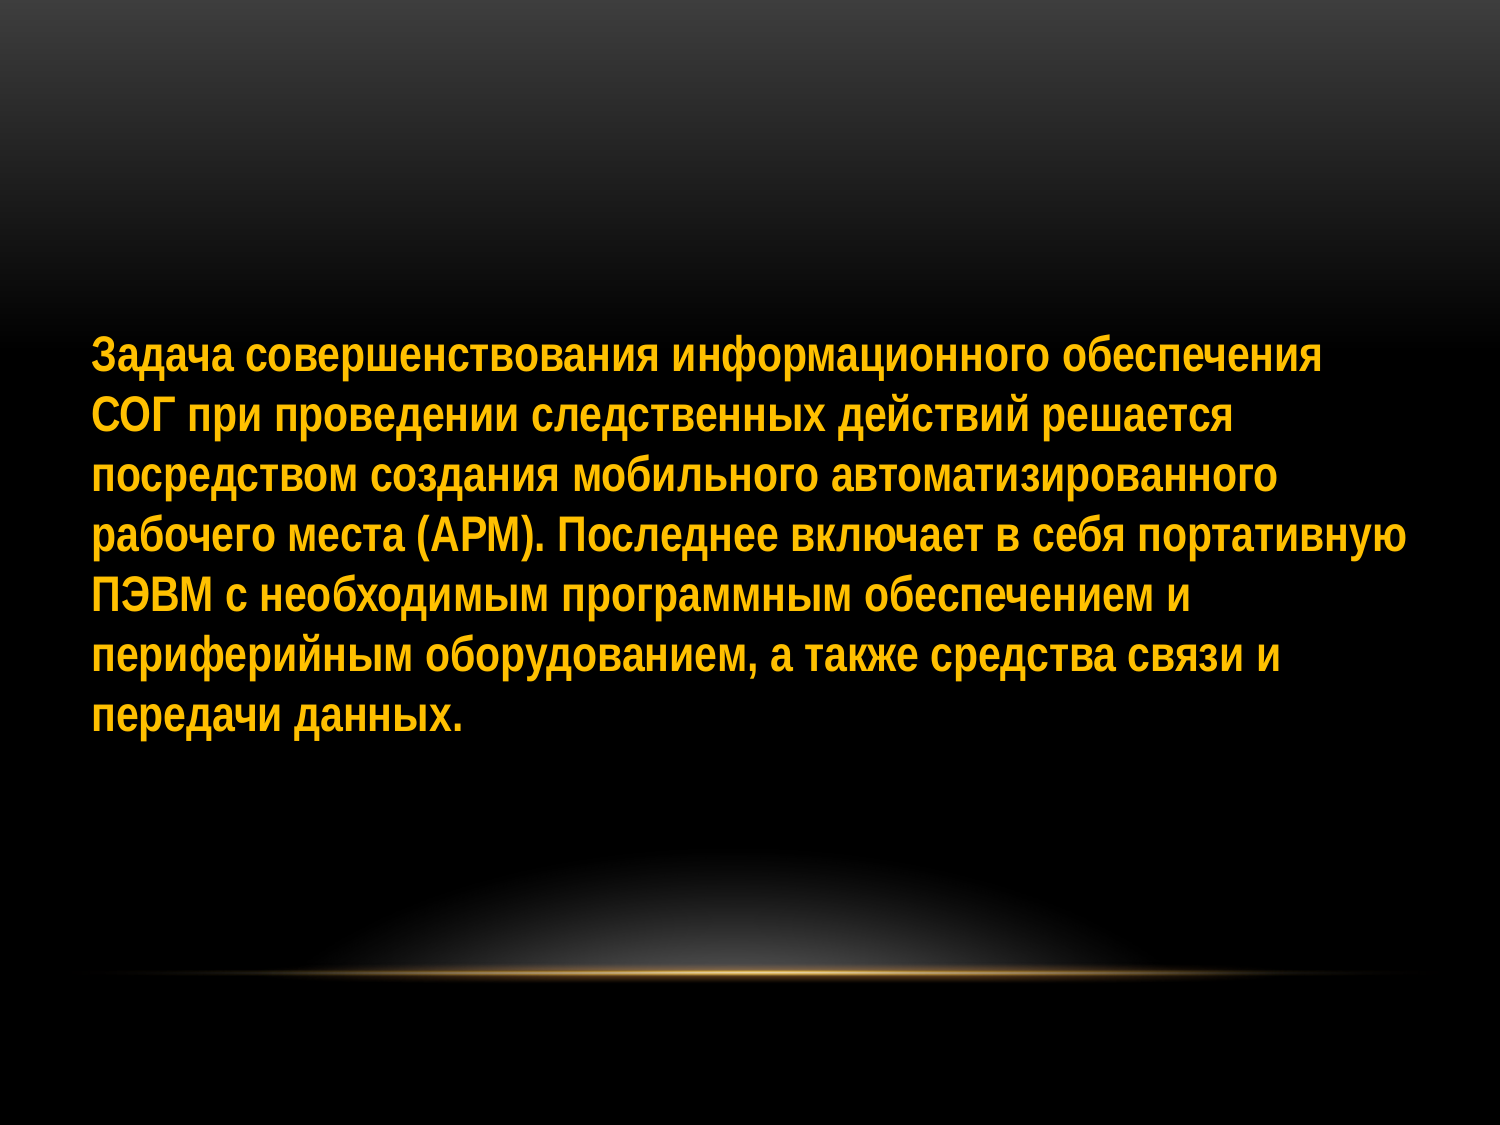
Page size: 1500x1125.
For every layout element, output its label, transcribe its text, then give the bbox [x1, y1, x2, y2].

text_box Задача совершенствования информационного обеспечения СОГ при проведении следственных действий решается посредством создания мобильного автоматизированного рабочего места (АРМ). Последнее включает в себя портативную ПЭВМ с необходимым программным обеспечением и периферийным оборудованием, а также средства связи и передачи данных. [76, 314, 1436, 750]
picture [0, 0, 1500, 1125]
